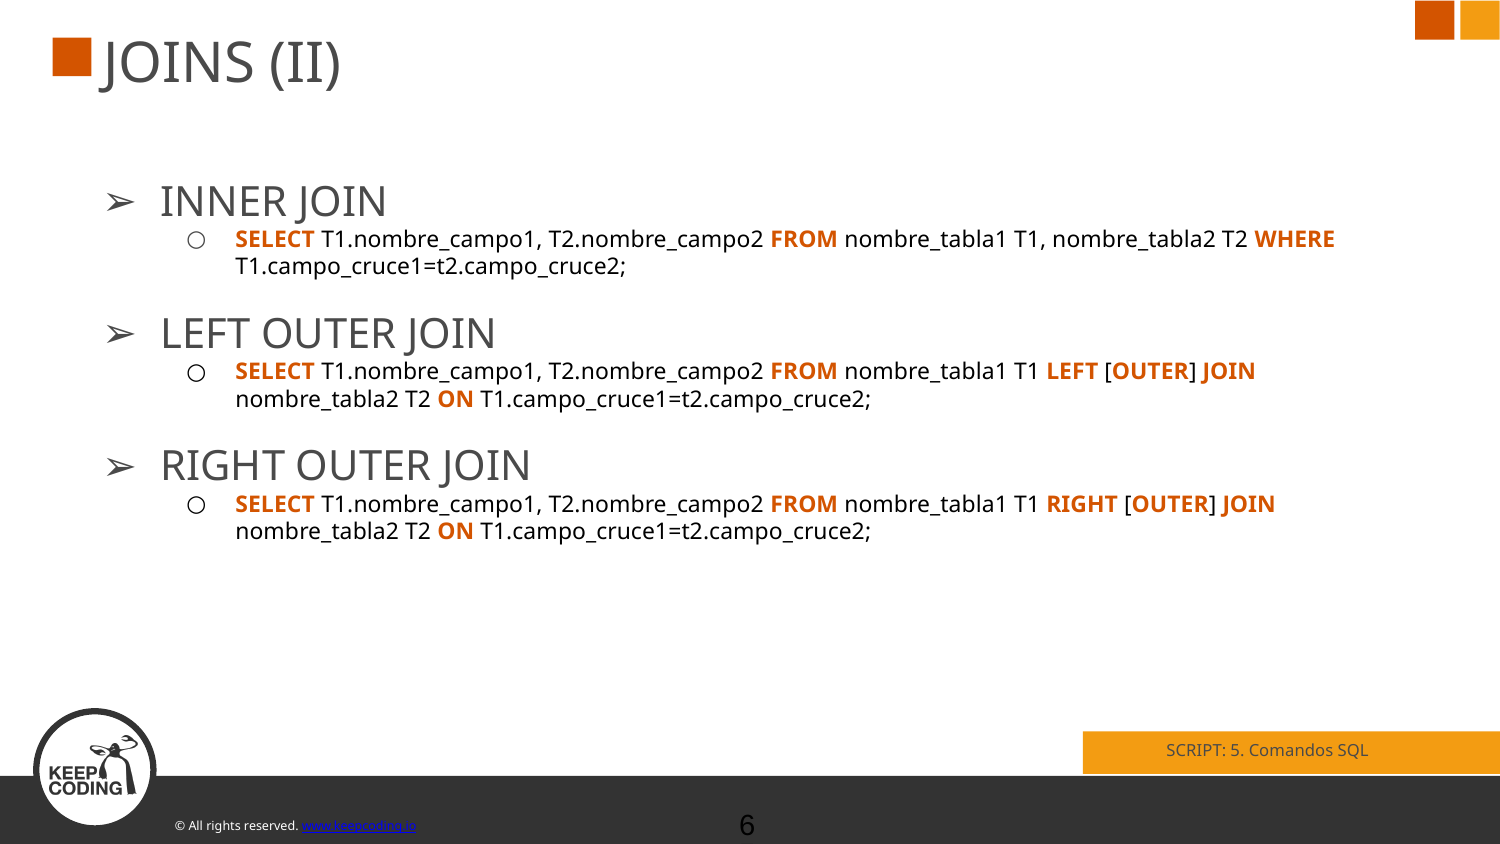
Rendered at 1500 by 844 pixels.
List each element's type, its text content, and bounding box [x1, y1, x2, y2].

text_box INNER JOIN SELECT T1.nombre_campo1, T2.nombre_campo2 FROM nombre_tabla1 T1, nombre_tabla2 T2 WHERE T1.campo_cruce1=t2.campo_cruce2; LEFT OUTER JOIN SELECT T1.nombre_campo1, T2.nombre_campo2 FROM nombre_tabla1 T1 LEFT [OUTER] JOIN nombre_tabla2 T2 ON T1.campo_cruce1=t2.campo_cruce2; RIGHT OUTER JOIN SELECT T1.nombre_campo1, T2.nombre_campo2 FROM nombre_tabla1 T1 RIGHT [OUTER] JOIN nombre_tabla2 T2 ON T1.campo_cruce1=t2.campo_cruce2; [70, 245, 1428, 673]
picture [49, 735, 138, 795]
slide_number ‹#› [734, 801, 764, 834]
title JOINS (II) [94, 17, 1381, 107]
list SCRIPT: 5. Comandos SQL [1082, 731, 1500, 774]
